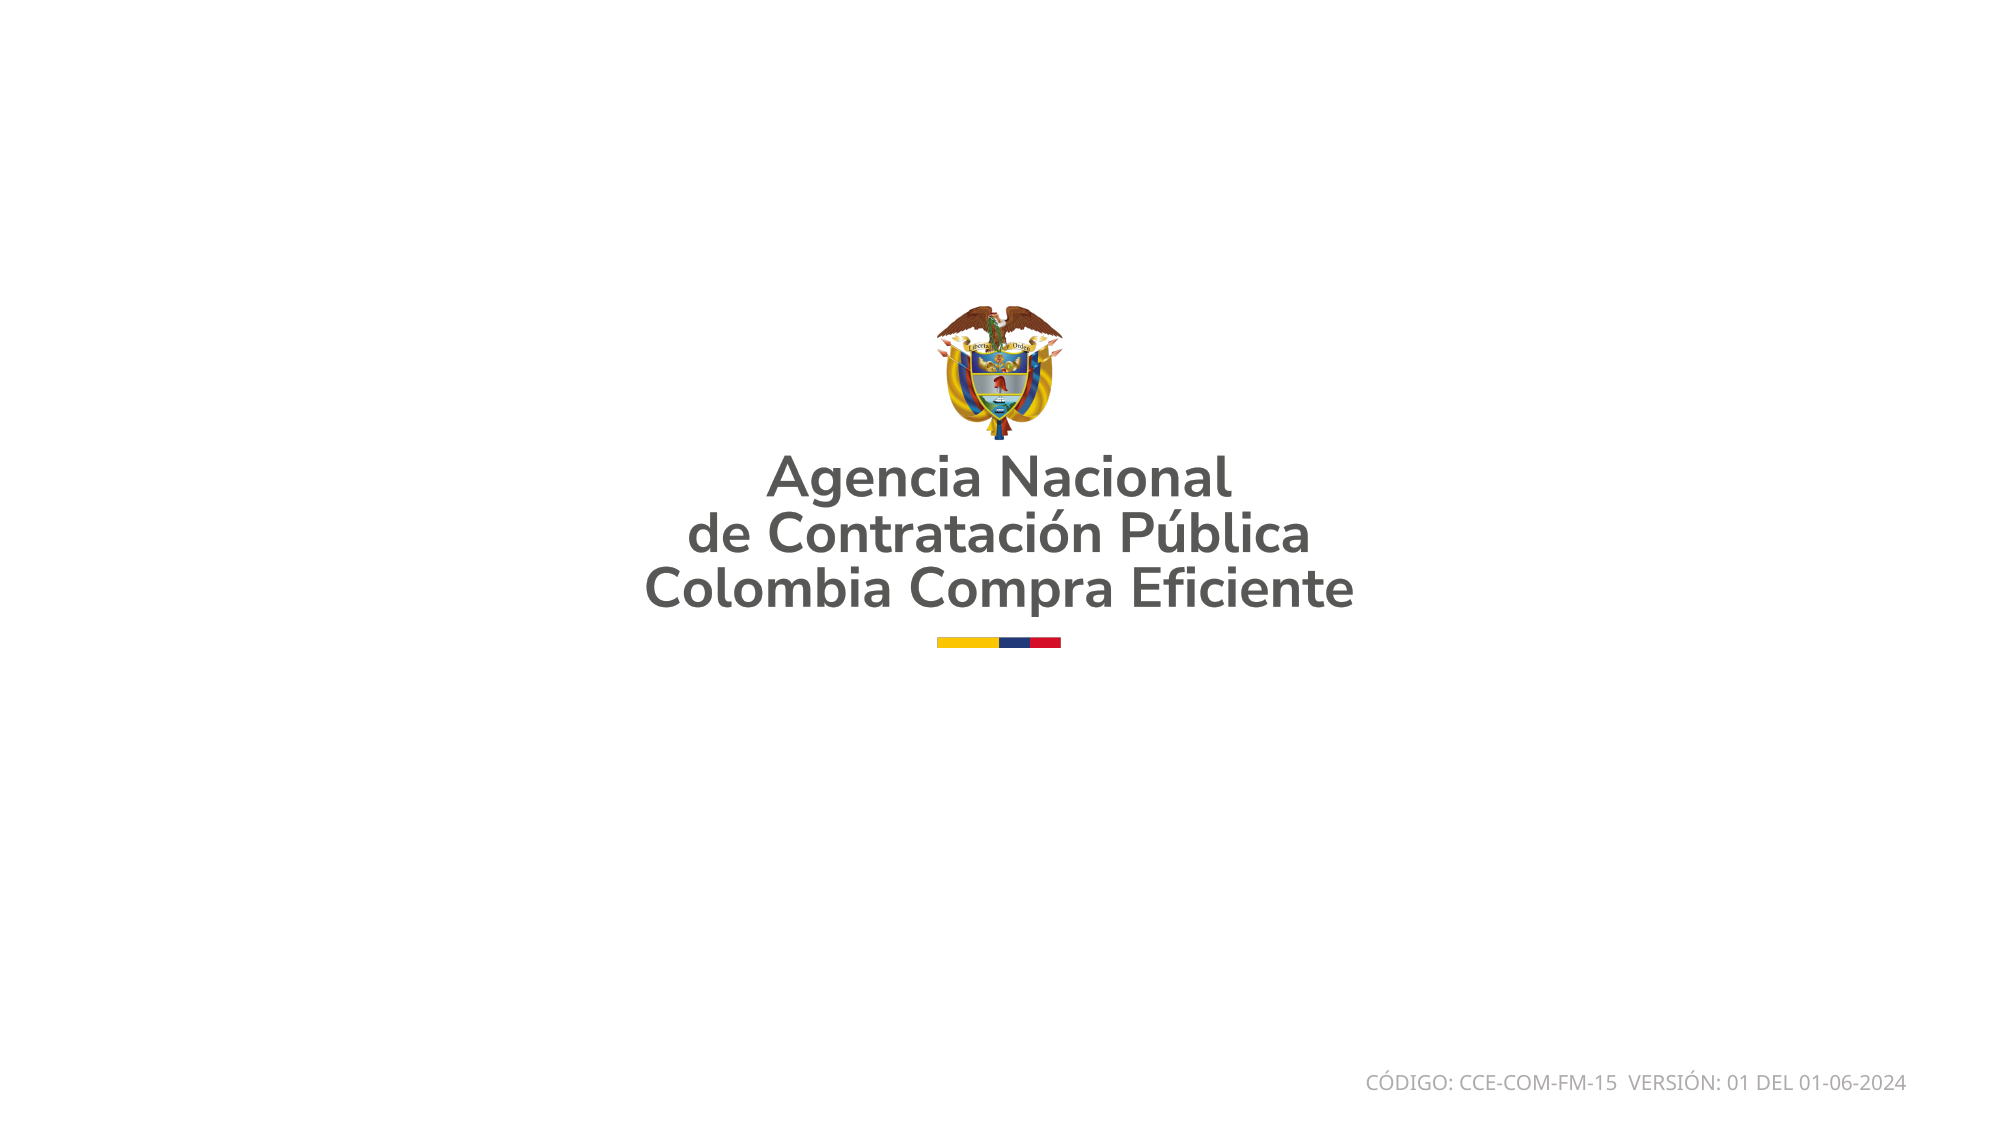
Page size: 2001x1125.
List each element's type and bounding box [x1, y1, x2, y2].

picture [646, 306, 1353, 648]
